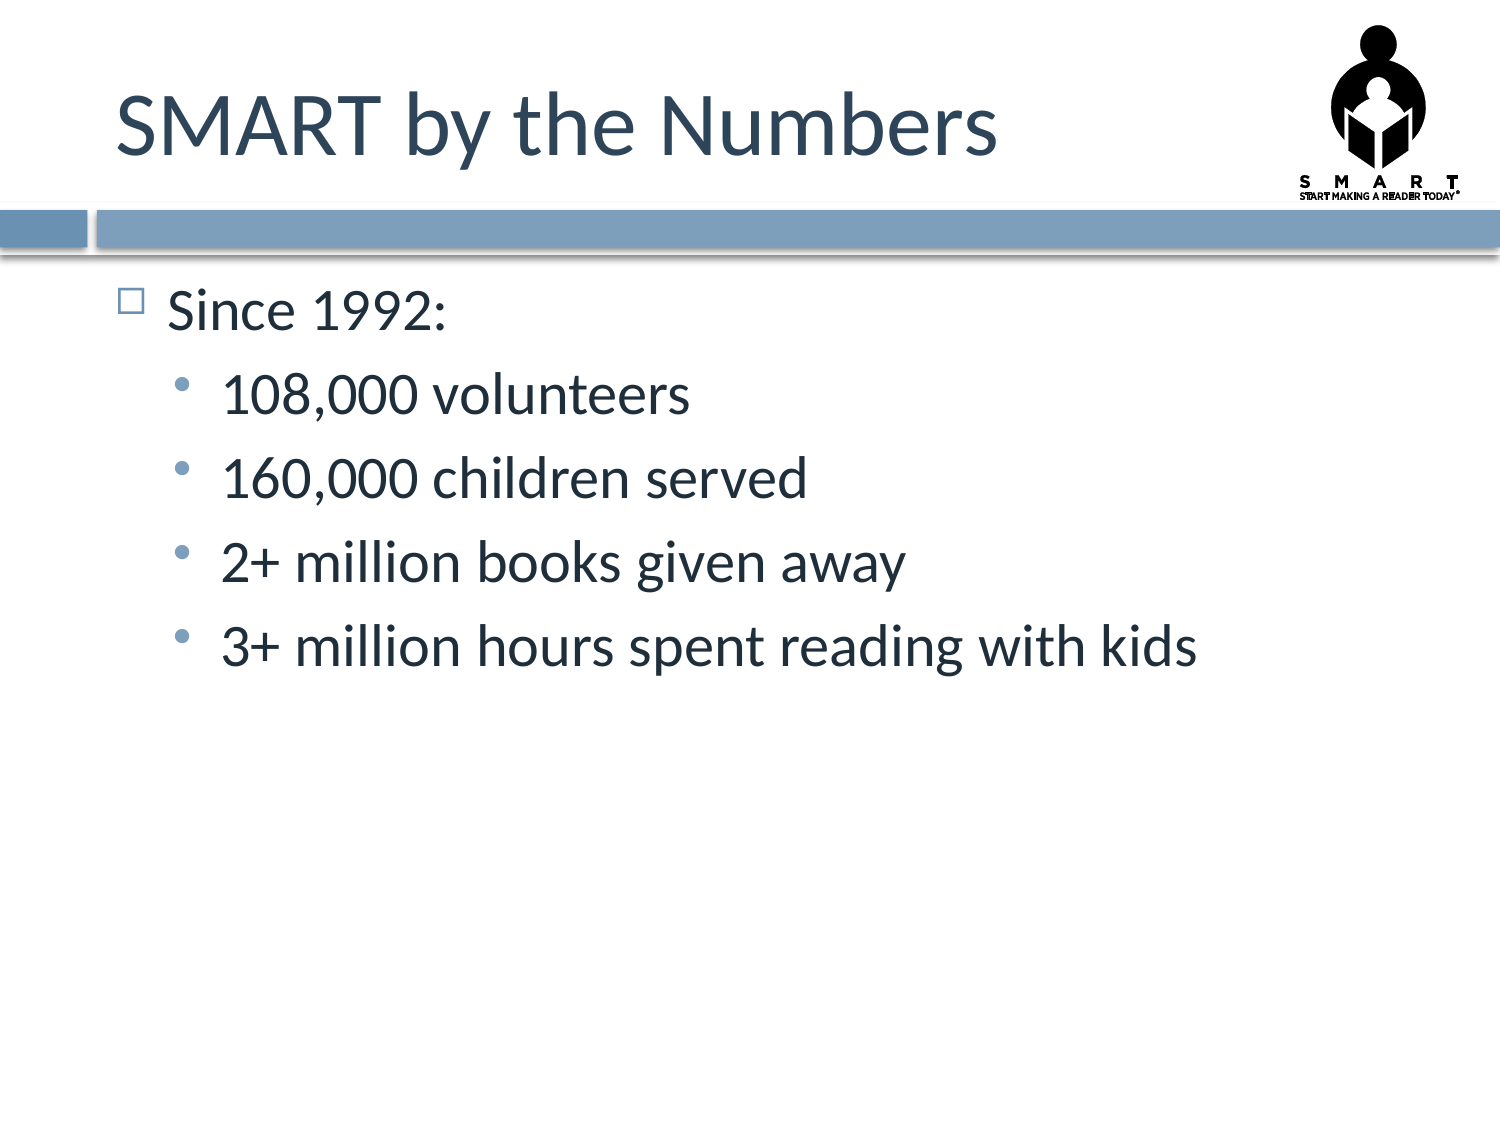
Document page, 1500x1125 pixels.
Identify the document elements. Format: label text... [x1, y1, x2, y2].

title SMART by the Numbers [100, 37, 1438, 200]
list Since 1992: 108,000 volunteers 160,000 children served 2+ million books given away 3+ million hours spent reading with kids [100, 262, 1438, 1000]
